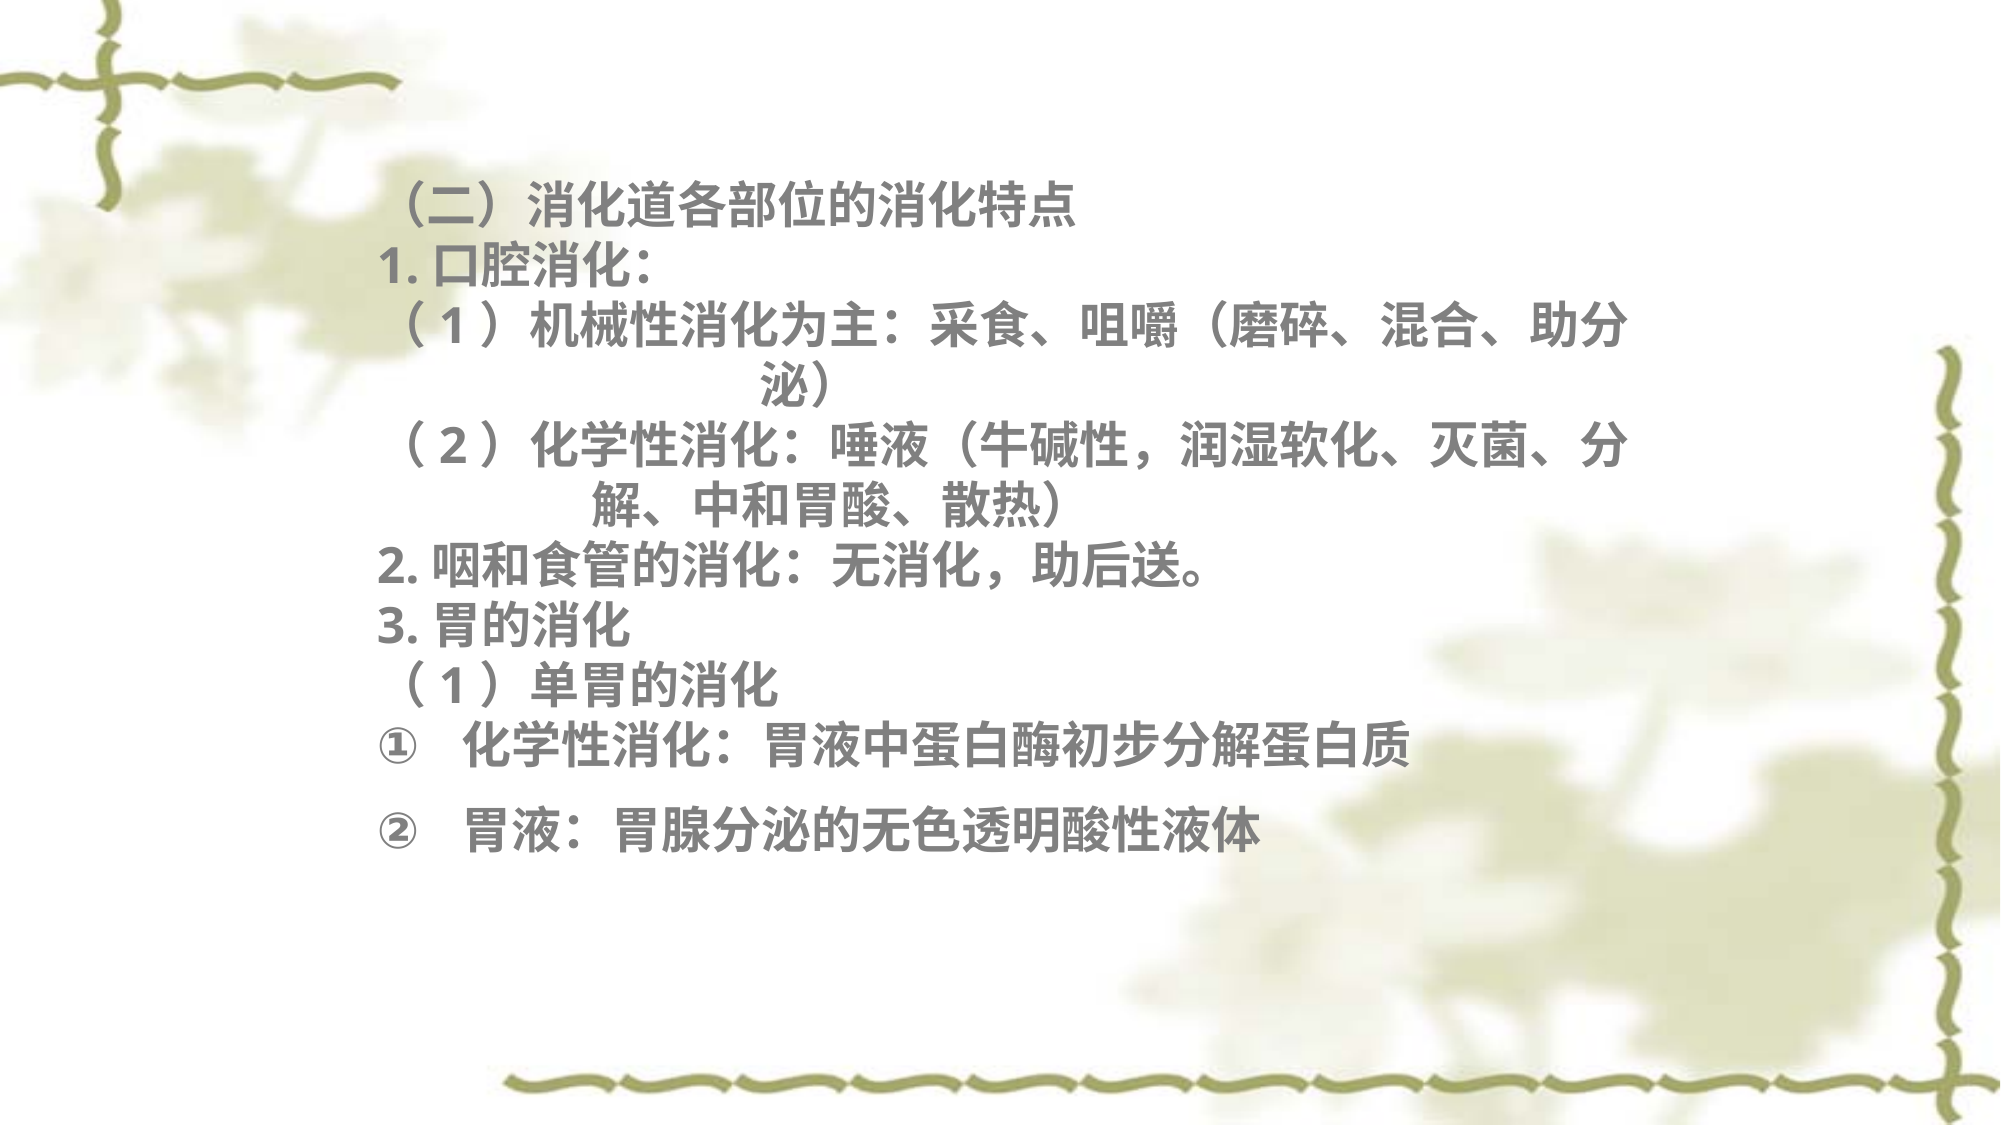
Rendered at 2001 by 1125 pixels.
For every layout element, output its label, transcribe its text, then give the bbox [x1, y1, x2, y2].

text_box （二）消化道各部位的消化特点 1.口腔消化： （1）机械性消化为主：采食、咀嚼（磨碎、混合、助分 泌） （2）化学性消化：唾液（牛碱性，润湿软化、灭菌、分 解、中和胃酸、散热） 2.咽和食管的消化：无消化，助后送。 3.胃的消化 （1）单胃的消化 化学性消化：胃液中蛋白酶初步分解蛋白质 胃液：胃腺分泌的无色透明酸性液体 [362, 166, 1667, 867]
picture [0, 0, 2001, 1125]
